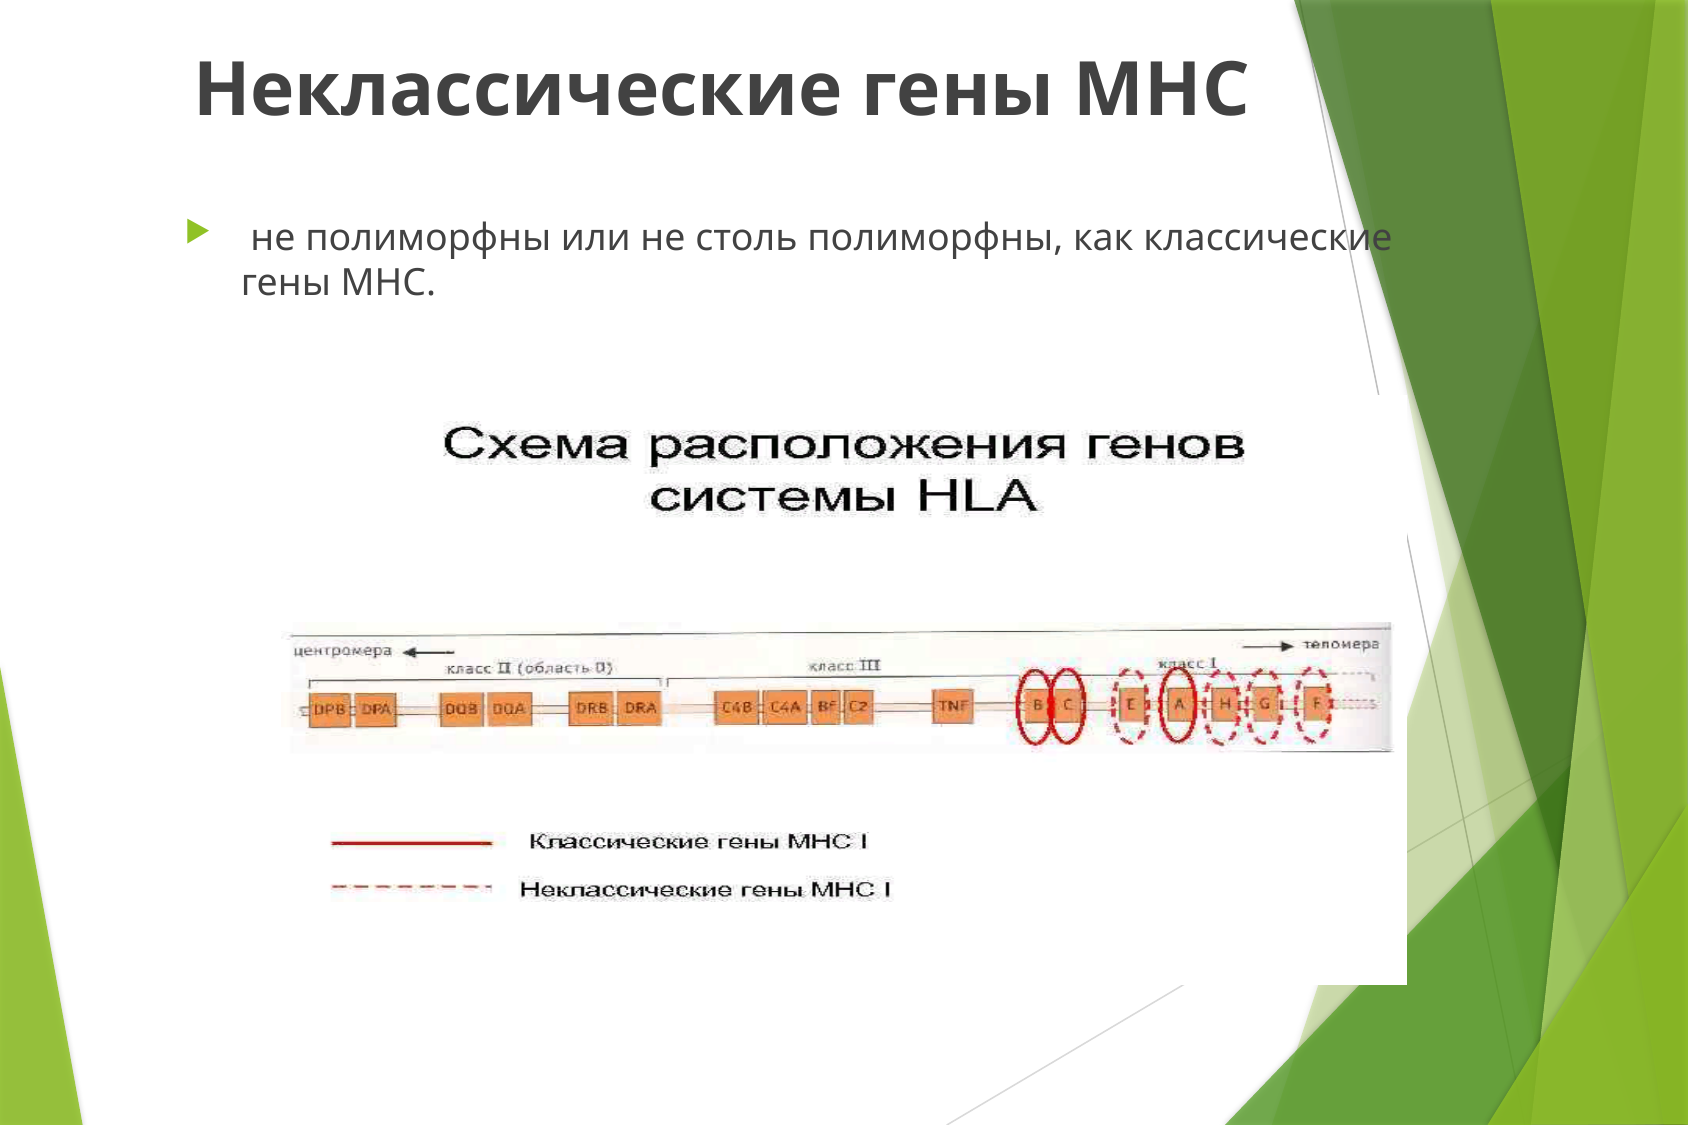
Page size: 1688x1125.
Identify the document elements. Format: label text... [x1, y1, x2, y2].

picture [280, 394, 1407, 985]
title Неклассические гены МНС [178, 33, 1475, 221]
list не полиморфны или не столь полиморфны, как классические гены МНС. [169, 205, 1421, 781]
